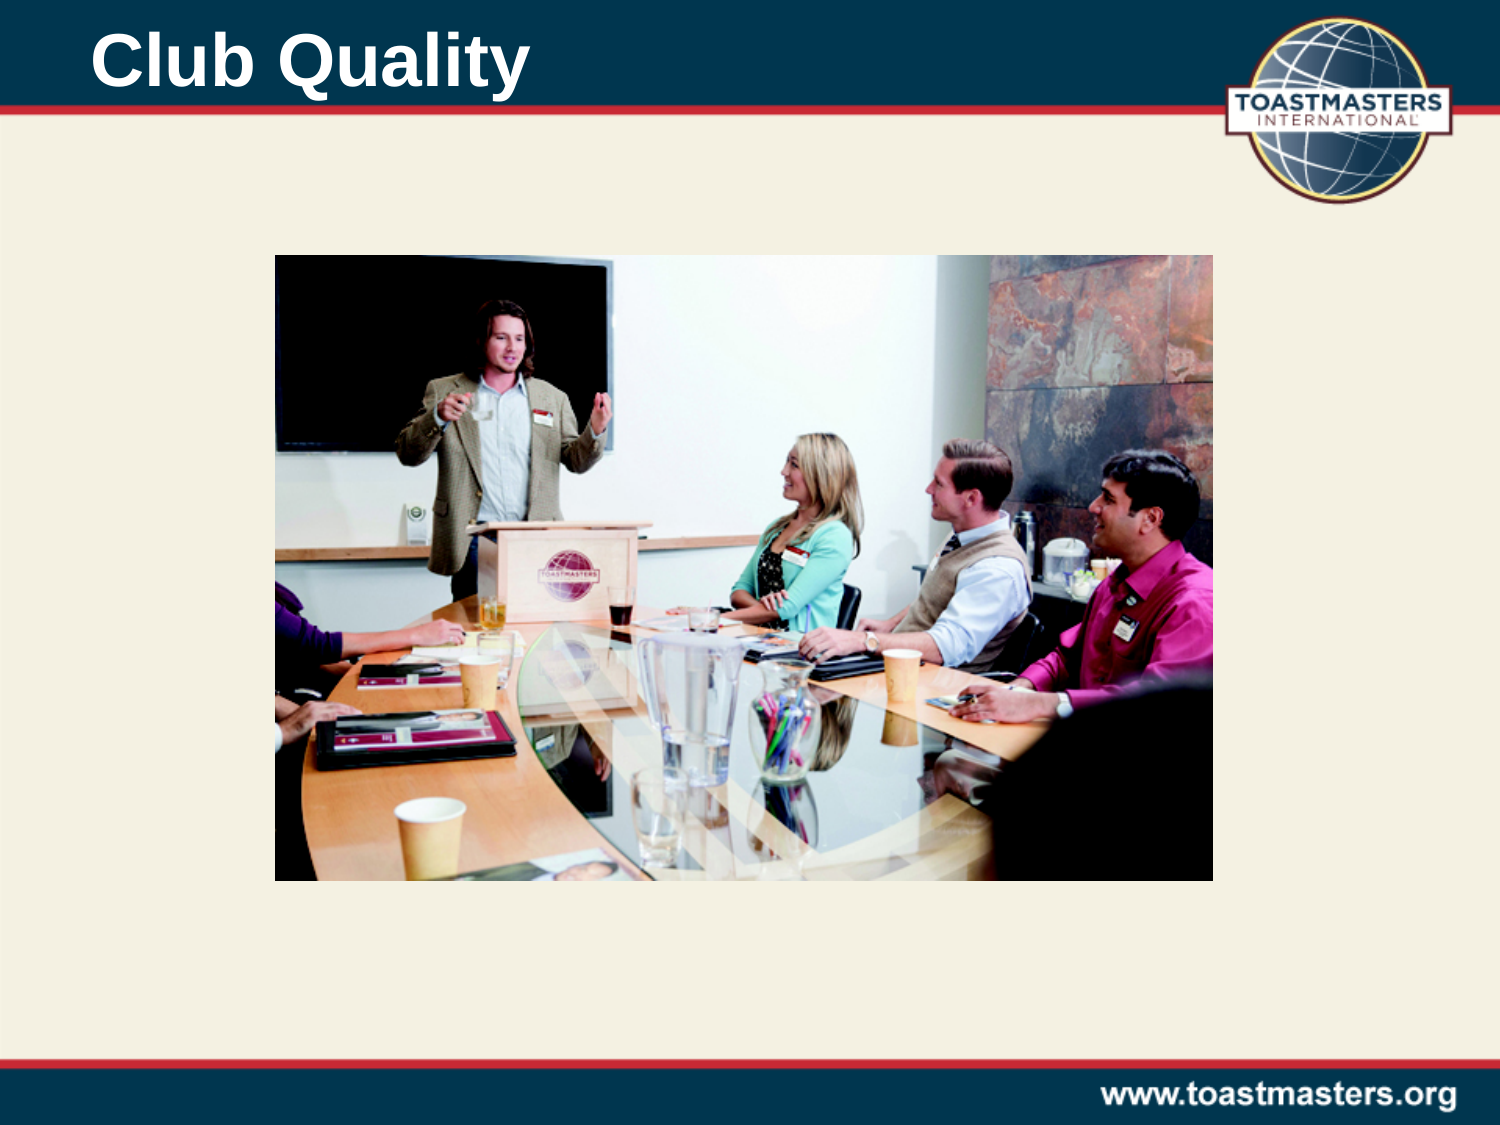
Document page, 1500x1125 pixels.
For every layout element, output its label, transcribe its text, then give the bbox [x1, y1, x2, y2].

picture [1345, 1086, 1393, 1106]
title Club Quality [75, 0, 1425, 150]
picture [1334, 1081, 1344, 1106]
picture [1256, 1081, 1332, 1106]
picture [1101, 1087, 1180, 1106]
picture [1404, 1086, 1457, 1112]
picture [1187, 1081, 1253, 1106]
picture [0, 74, 1500, 1070]
